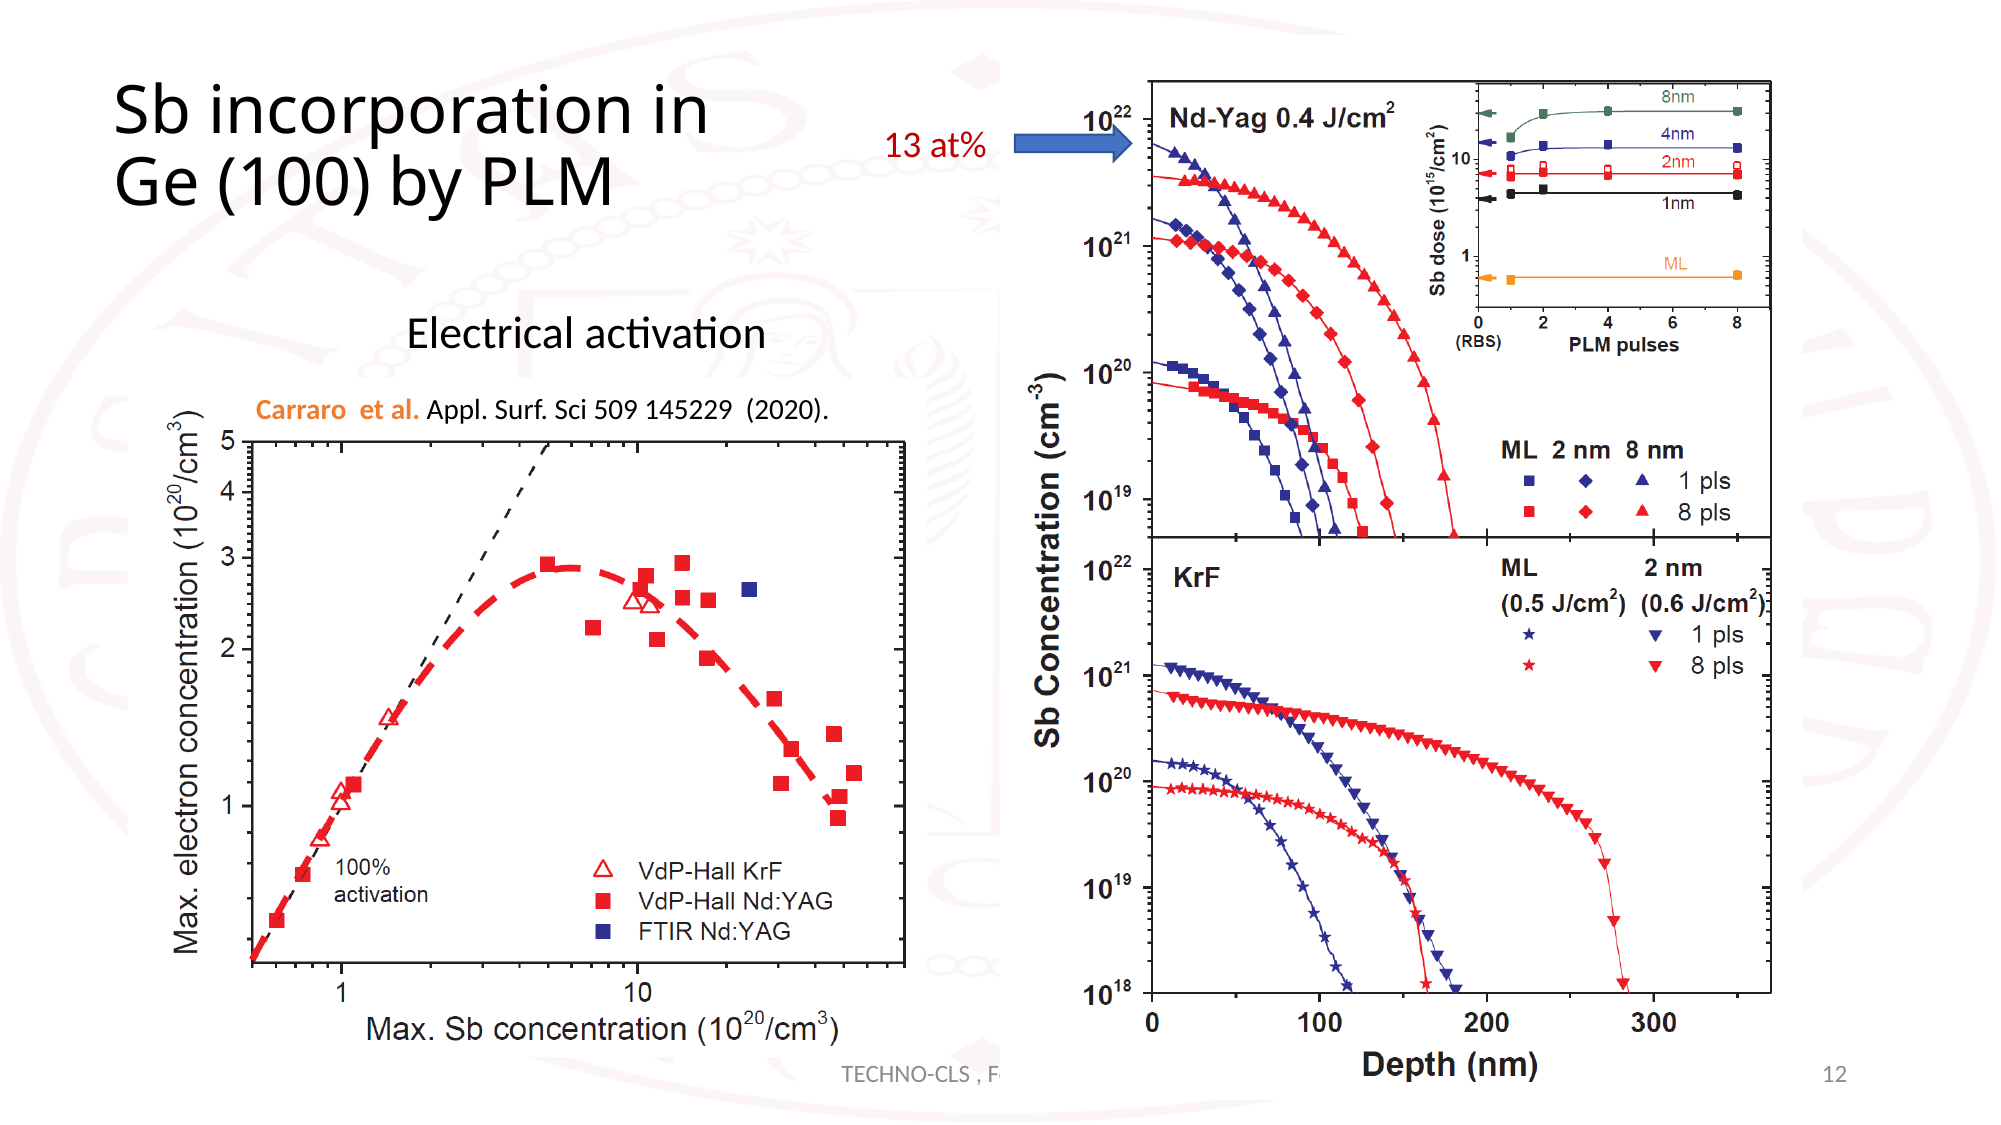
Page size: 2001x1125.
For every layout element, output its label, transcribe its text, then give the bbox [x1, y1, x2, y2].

picture [127, 378, 928, 1057]
picture [999, 35, 1803, 1100]
footer TECHNO-CLS , Ferrara Oct 2023 [662, 1042, 1338, 1103]
slide_number 11 [1412, 1042, 1863, 1103]
text_box Electrical activation [391, 295, 782, 366]
text_box 13 at% [868, 113, 999, 173]
text_box Sb incorporation in Ge (100) by PLM [98, 69, 731, 245]
